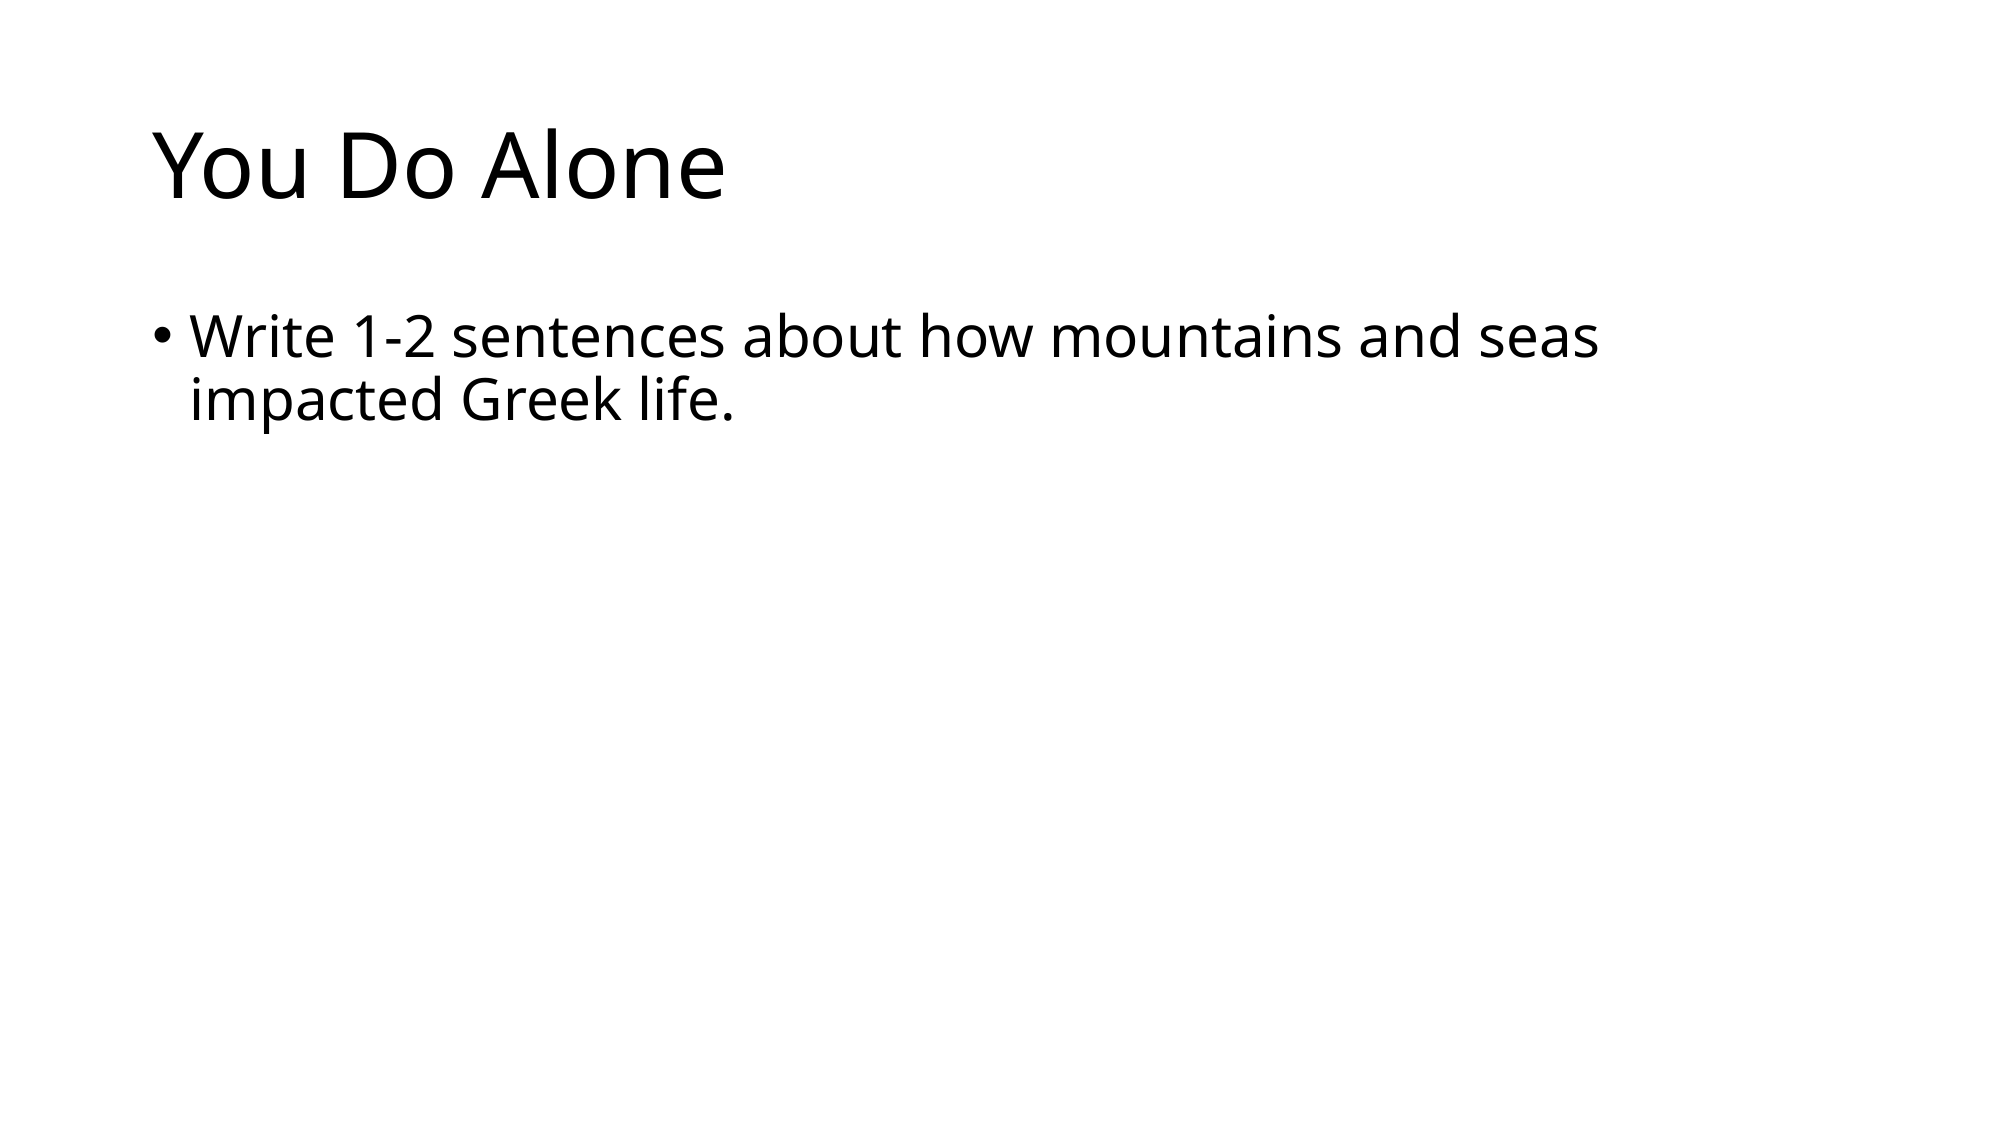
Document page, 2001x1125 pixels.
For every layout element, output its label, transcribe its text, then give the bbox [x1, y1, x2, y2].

list Write 1-2 sentences about how mountains and seas impacted Greek life. [137, 299, 1863, 1014]
title You Do Alone [137, 59, 1863, 278]
